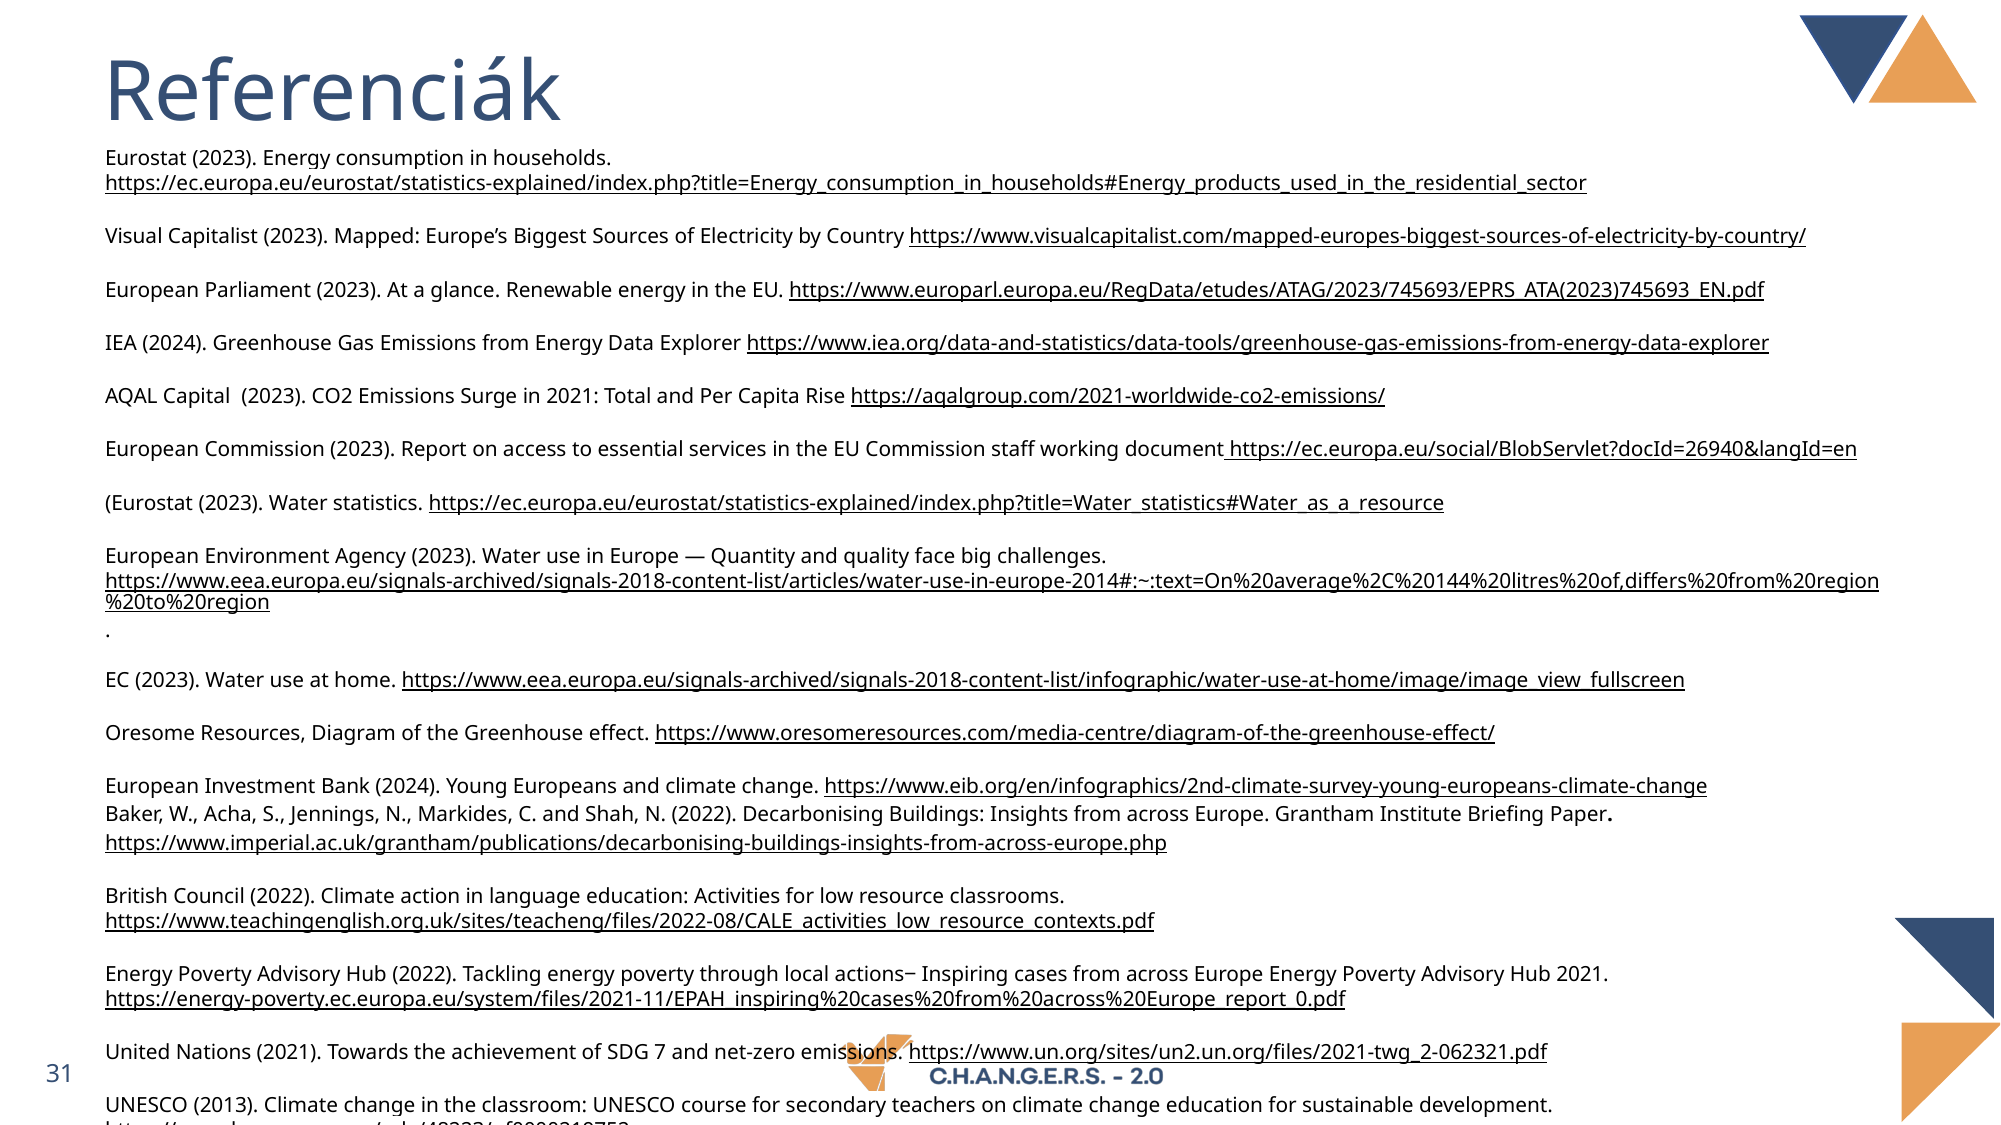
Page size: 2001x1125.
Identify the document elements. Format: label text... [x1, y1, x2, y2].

text_box Eurostat (2023). Energy consumption in households. https://ec.europa.eu/eurostat/statistics-explained/index.php?title=Energy_consumption_in_households#Energy_products_used_in_the_residential_sector Visual Capitalist (2023). Mapped: Europe’s Biggest Sources of Electricity by Country https://www.visualcapitalist.com/mapped-europes-biggest-sources-of-electricity-by-country/ European Parliament (2023). At a glance. Renewable energy in the EU. https://www.europarl.europa.eu/RegData/etudes/ATAG/2023/745693/EPRS_ATA(2023)745693_EN.pdf IEA (2024). Greenhouse Gas Emissions from Energy Data Explorer https://www.iea.org/data-and-statistics/data-tools/greenhouse-gas-emissions-from-energy-data-explorer AQAL Capital (2023). CO2 Emissions Surge in 2021: Total and Per Capita Rise https://aqalgroup.com/2021-worldwide-co2-emissions/ European Commission (2023). Report on access to essential services in the EU Commission staff working document https://ec.europa.eu/social/BlobServlet?docId=26940&langId=en (Eurostat (2023). Water statistics. https://ec.europa.eu/eurostat/statistics-explained/index.php?title=Water_statistics#Water_as_a_resource European Environment Agency (2023). Water use in Europe — Quantity and quality face big challenges. https://www.eea.europa.eu/signals-archived/signals-2018-content-list/articles/water-use-in-europe-2014#:~:text=On%20average%2C%20144%20litres%20of,differs%20from%20region%20to%20region. EC (2023). Water use at home. https://www.eea.europa.eu/signals-archived/signals-2018-content-list/infographic/water-use-at-home/image/image_view_fullscreen Oresome Resources, Diagram of the Greenhouse effect. https://www.oresomeresources.com/media-centre/diagram-of-the-greenhouse-effect/ European Investment Bank (2024). Young Europeans and climate change. https://www.eib.org/en/infographics/2nd-climate-survey-young-europeans-climate-change Baker, W., Acha, S., Jennings, N., Markides, C. and Shah, N. (2022). Decarbonising Buildings: Insights from across Europe. Grantham Institute Briefing Paper. https://www.imperial.ac.uk/grantham/publications/decarbonising-buildings-insights-from-across-europe.php British Council (2022). Climate action in language education: Activities for low resource classrooms. https://www.teachingenglish.org.uk/sites/teacheng/files/2022-08/CALE_activities_low_resource_contexts.pdf Energy Poverty Advisory Hub (2022). Tackling energy poverty through local actions‒ Inspiring cases from across Europe Energy Poverty Advisory Hub 2021. https://energy-poverty.ec.europa.eu/system/files/2021-11/EPAH_inspiring%20cases%20from%20across%20Europe_report_0.pdf United Nations (2021). Towards the achievement of SDG 7 and net-zero emissions. https://www.un.org/sites/un2.un.org/files/2021-twg_2-062321.pdf UNESCO (2013). Climate change in the classroom: UNESCO course for secondary teachers on climate change education for sustainable development. https://unesdoc.unesco.org/ark:/48223/pf0000219752 [89, 137, 1911, 1125]
title Referenciák [88, 0, 1814, 203]
